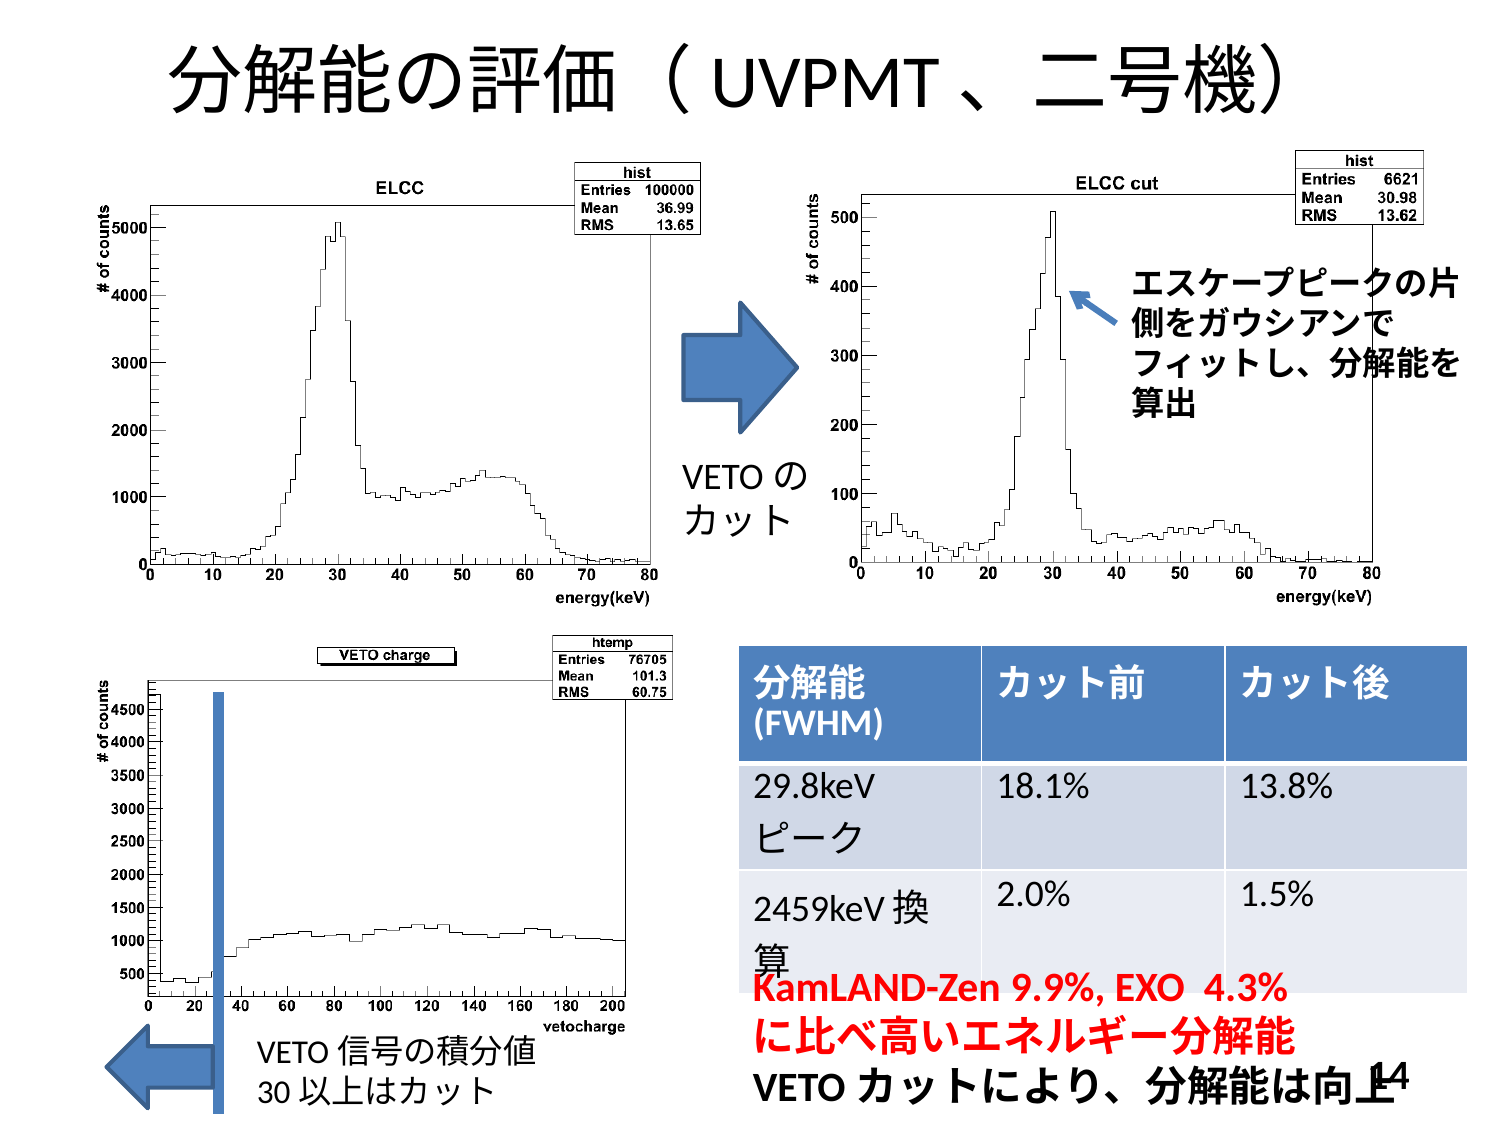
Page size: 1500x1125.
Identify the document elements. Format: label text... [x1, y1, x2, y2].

title 分解能の評価（UVPMT、二号機） [75, 0, 1425, 172]
table_header カット前 [982, 646, 1224, 761]
picture [88, 633, 684, 1038]
text_box VETOの カット [716, 444, 791, 550]
table_cell 1.5% [1226, 871, 1467, 993]
table_header 分解能 (FWHM) [739, 646, 981, 761]
table_cell 2459keV換算 [739, 871, 981, 952]
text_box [1068, 290, 1117, 324]
table_cell 13.8% [1226, 766, 1467, 869]
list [88, 160, 712, 609]
text_box [716, 300, 791, 435]
picture [796, 148, 1436, 608]
slide_number 14 [1074, 1042, 1425, 1103]
text_box KamLAND-Zen 9.9%, EXO 4.3% に比べ高いエネルギー分解能 VETOカットにより、分解能は向上 [738, 952, 1457, 1125]
table_cell 29.8keV ピーク [739, 766, 981, 869]
text_box [104, 1045, 214, 1111]
table_header カット後 [1226, 646, 1467, 761]
text_box エスケープピークの片側をガウシアンでフィットし、分解能を算出 [1441, 255, 1500, 430]
text_box VETO信号の積分値 30以上はカット [242, 1045, 621, 1118]
table_cell 18.1% [982, 766, 1224, 869]
table_cell 2.0% [982, 871, 1224, 952]
